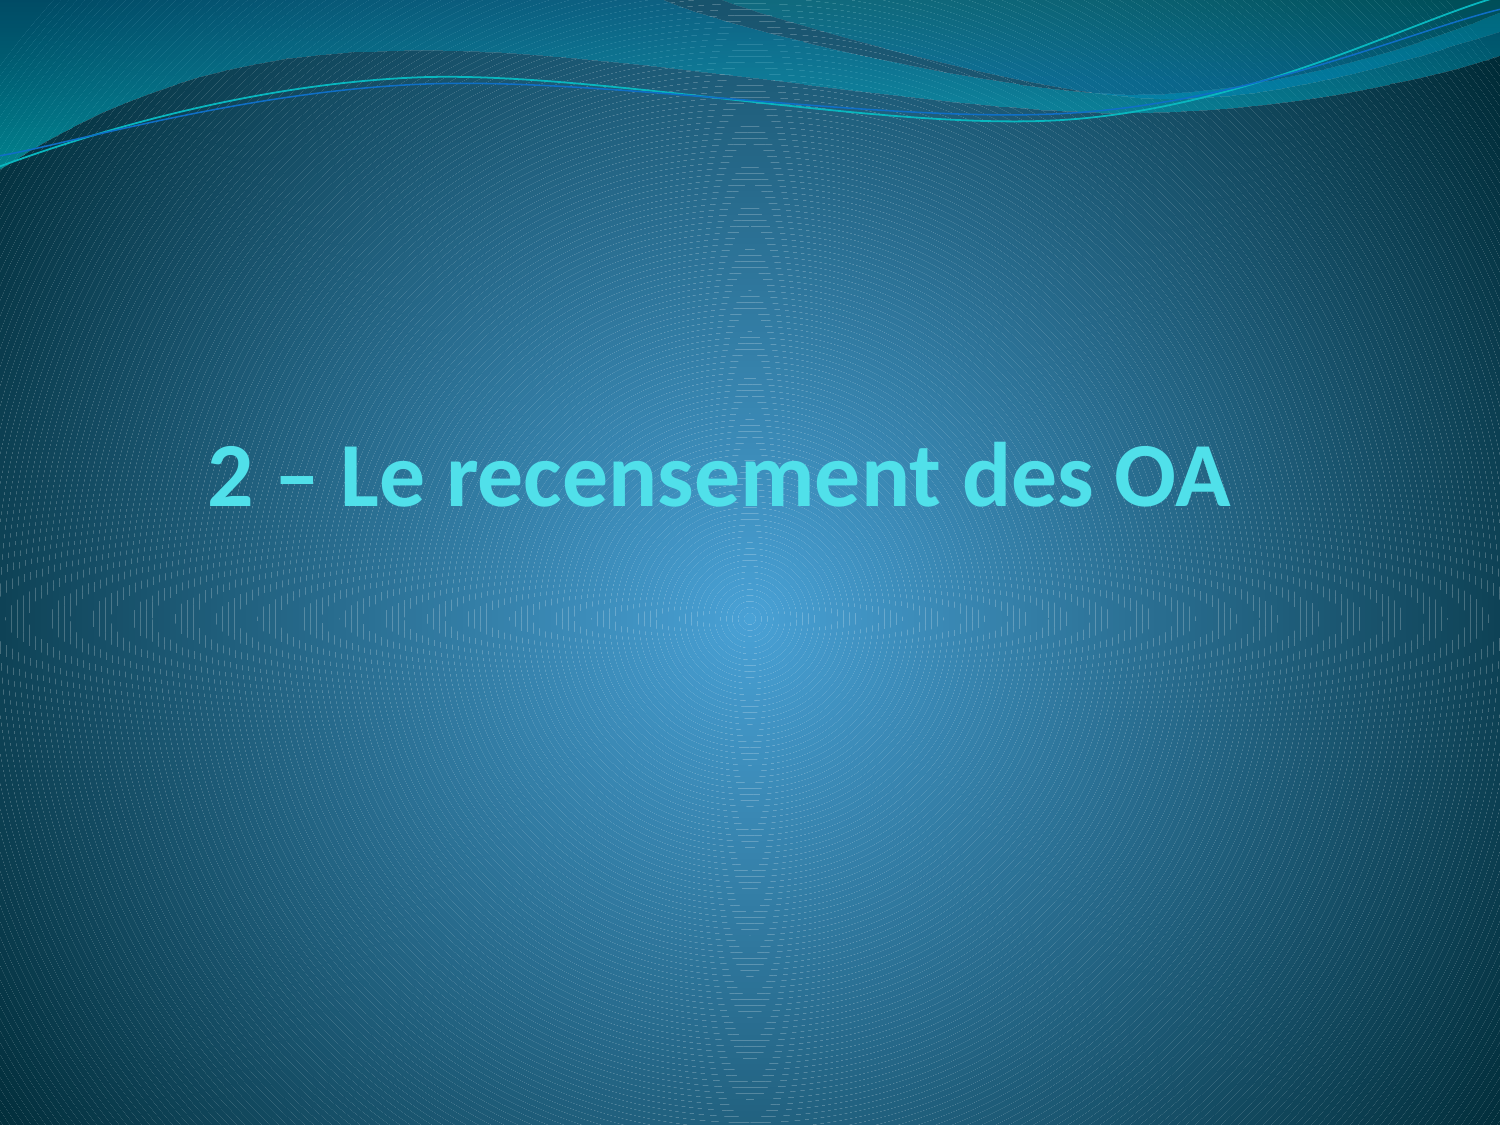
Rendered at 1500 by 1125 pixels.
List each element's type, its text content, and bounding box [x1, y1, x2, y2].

title 2 – Le recensement des OA [87, 224, 1376, 525]
